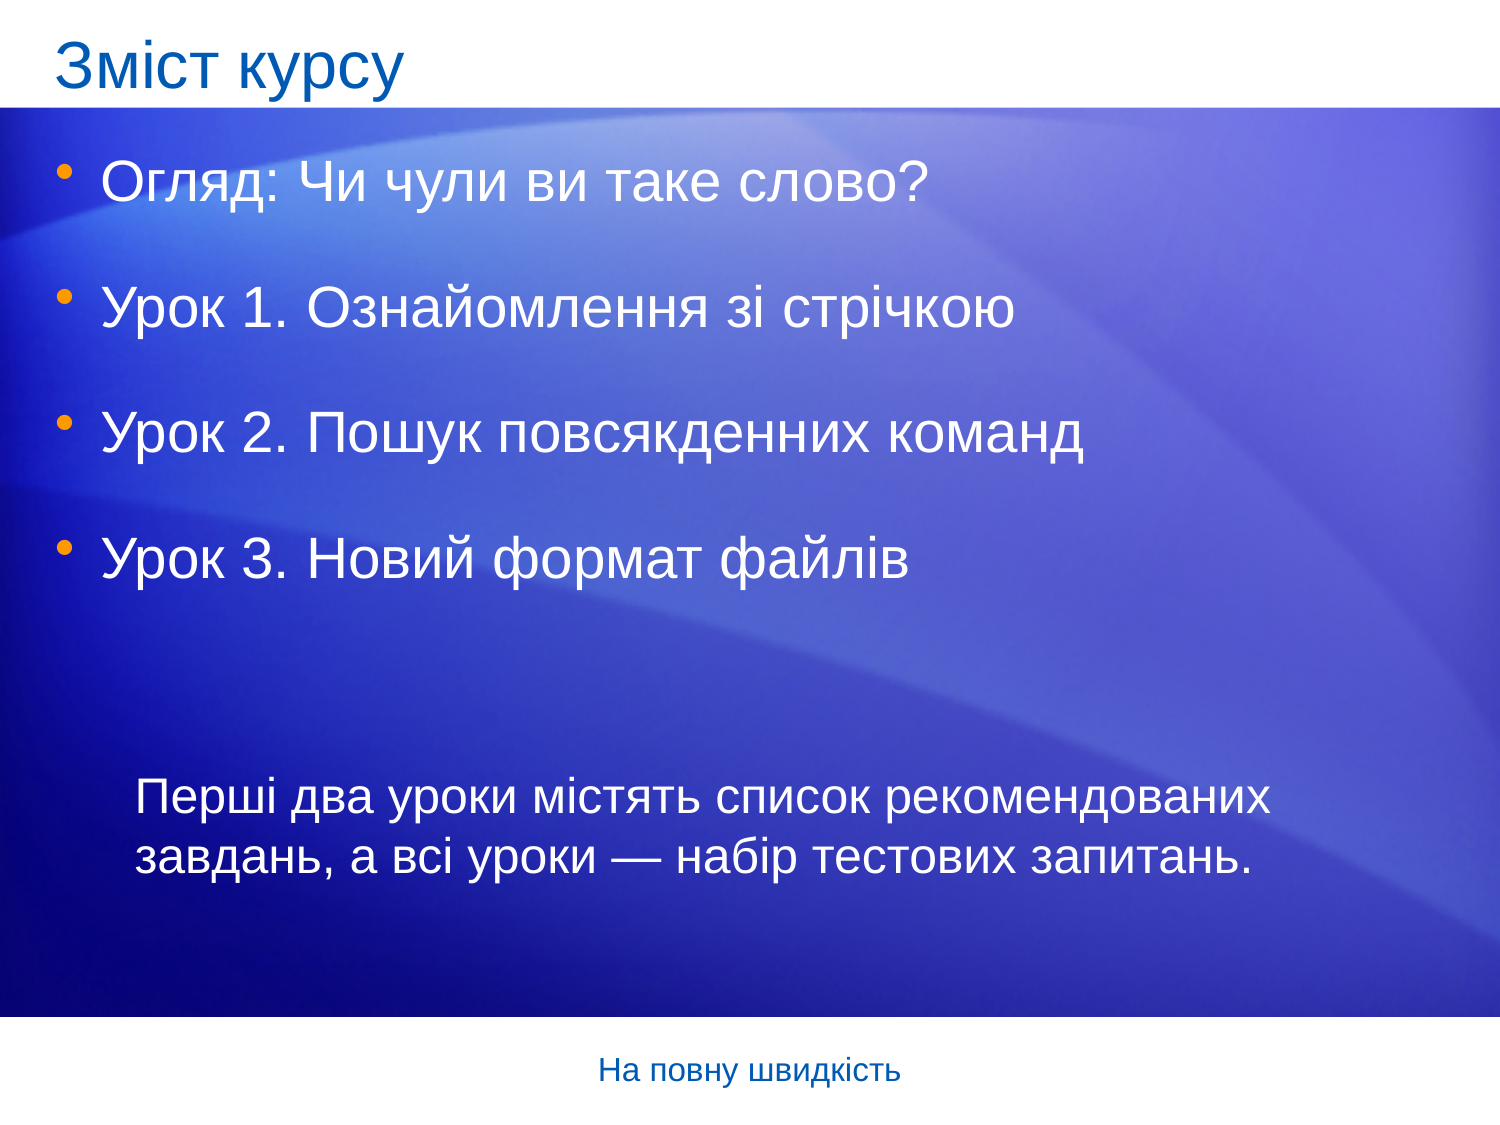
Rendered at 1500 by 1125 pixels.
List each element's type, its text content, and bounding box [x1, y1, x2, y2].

picture [0, 108, 1500, 1017]
text_box Перші два уроки містять список рекомендованих завдань, а всі уроки — набір тестових запитань. [28, 756, 1378, 900]
footer На повну швидкість [445, 1016, 1055, 1096]
list Огляд: Чи чули ви таке слово? Урок 1. Ознайомлення зі стрічкою Урок 2. Пошук повсякденних команд Урок 3. Новий формат файлів [39, 135, 1423, 701]
title Зміст курсу [39, 11, 1390, 112]
